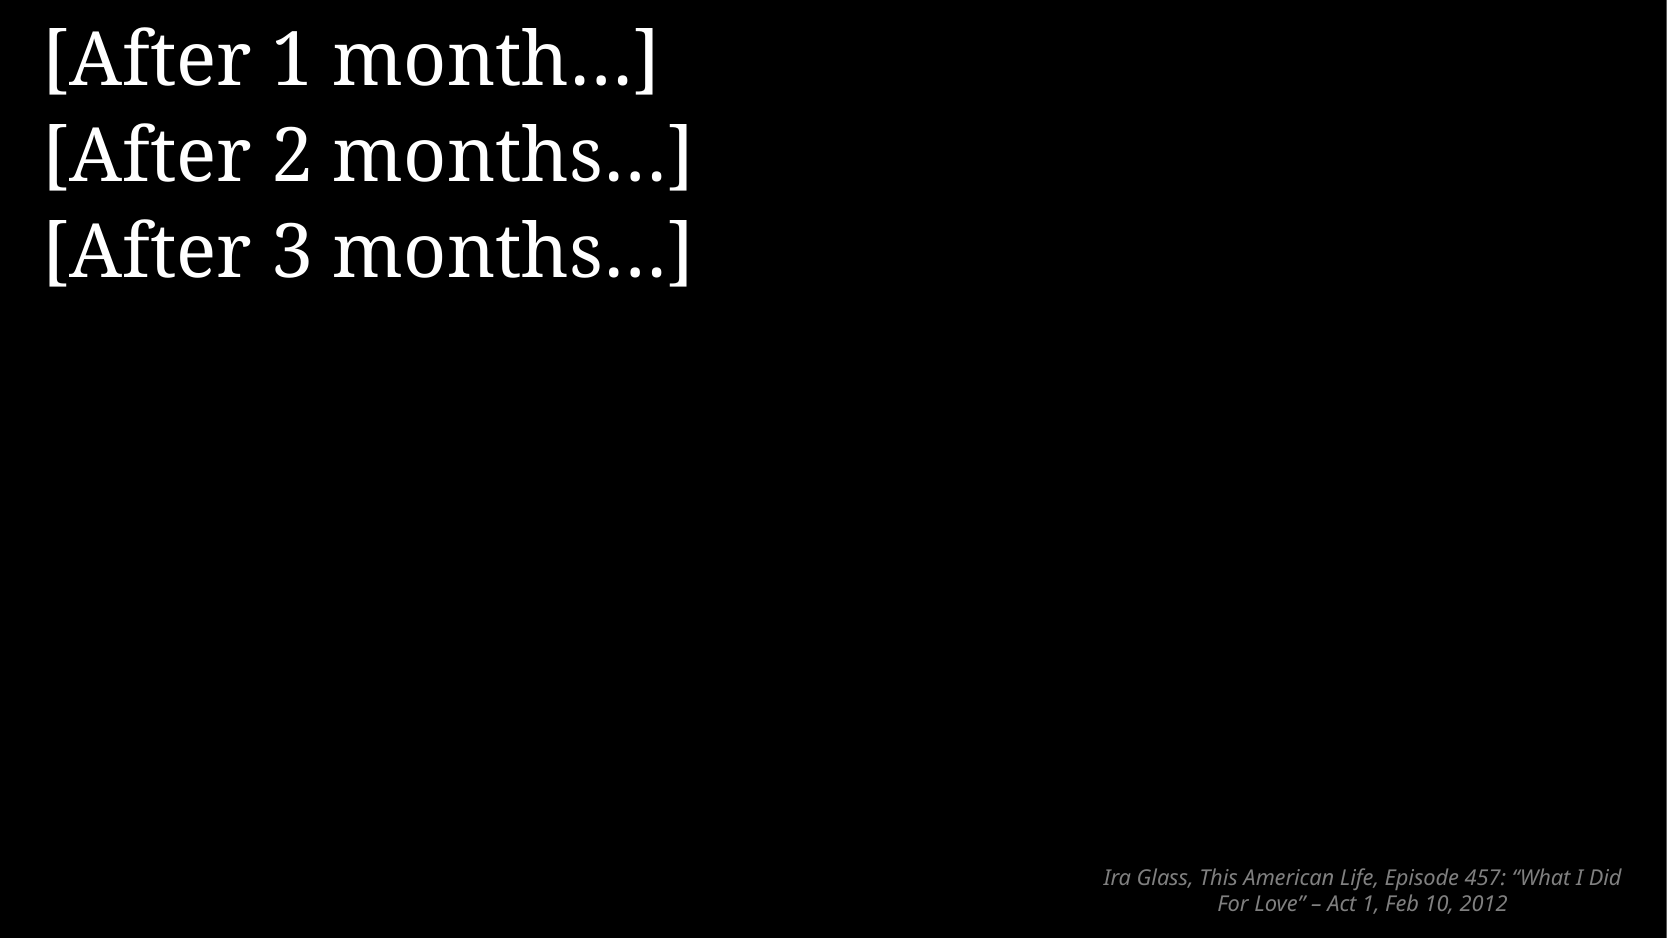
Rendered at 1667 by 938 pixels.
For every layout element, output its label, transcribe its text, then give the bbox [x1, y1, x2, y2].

title Ira Glass, This American Life, Episode 457: “What I Did For Love” – Act 1, Feb 10, 2012 [1083, 855, 1643, 924]
list [After 1 month…] [After 2 months…] [After 3 months…] [27, 12, 1034, 919]
